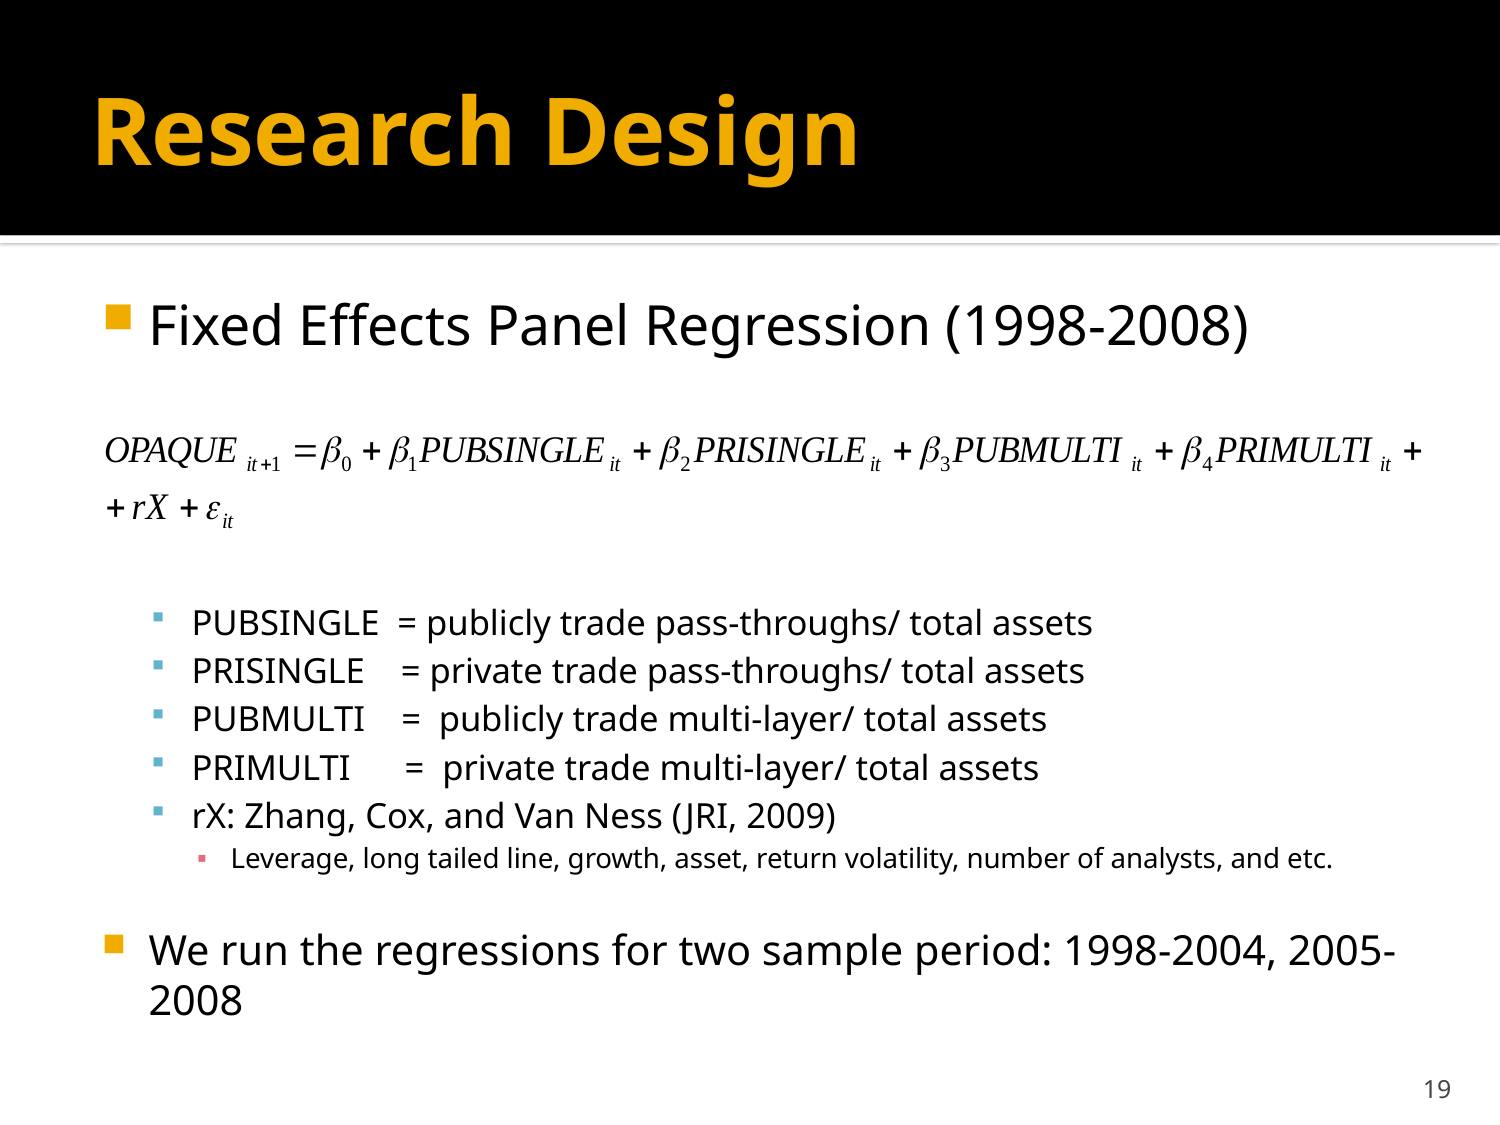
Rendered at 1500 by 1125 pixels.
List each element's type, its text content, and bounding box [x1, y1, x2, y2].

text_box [99, 424, 1429, 538]
slide_number 19 [1345, 1062, 1467, 1108]
list Fixed Effects Panel Regression (1998-2008) PUBSINGLE = publicly trade pass-throughs/ total assets PRISINGLE = private trade pass-throughs/ total assets PUBMULTI = publicly trade multi-layer/ total assets PRIMULTI = private trade multi-layer/ total assets rX: Zhang, Cox, and Van Ness (JRI, 2009) Leverage, long tailed line, growth, asset, return volatility, number of analysts, and etc. We run the regressions for two sample period: 1998-2004, 2005-2008 [75, 275, 1425, 1034]
title Research Design [75, 25, 1425, 231]
